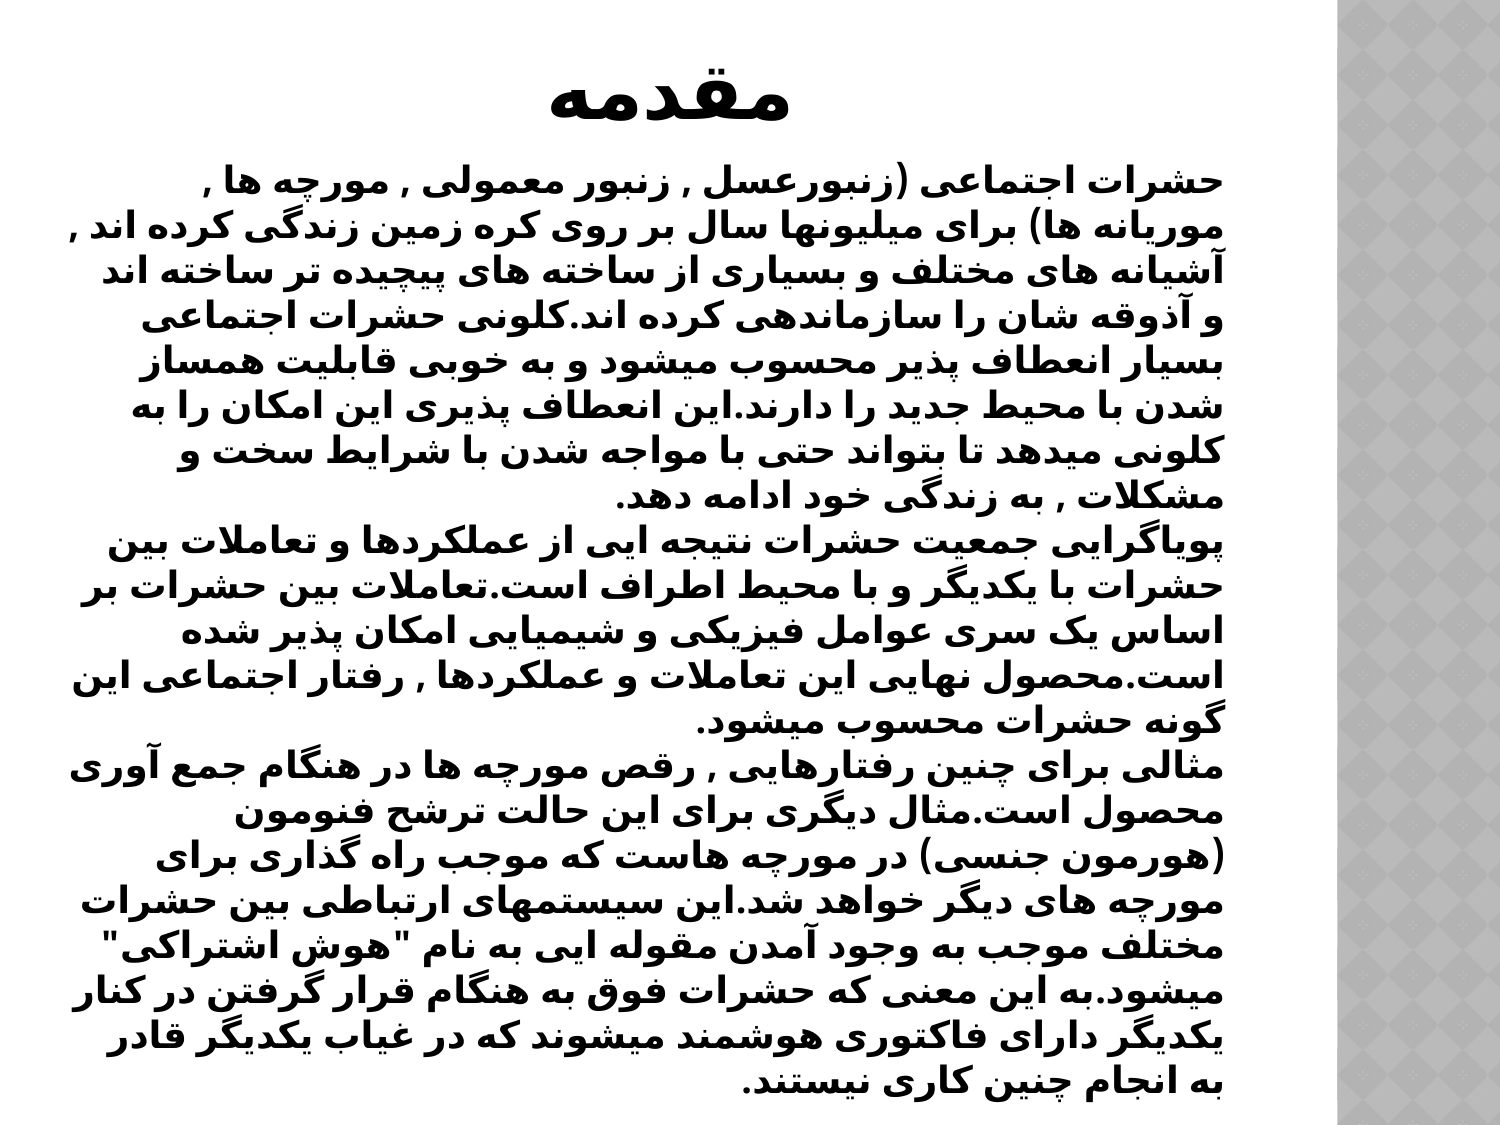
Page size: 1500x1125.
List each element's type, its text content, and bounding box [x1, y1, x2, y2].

list حشرات اجتماعی (زنبورعسل , زنبور معمولی , مورچه ها , موریانه ها) برای میلیونها سال بر روی کره زمین زندگی کرده اند , آشیانه های مختلف و بسیاری از ساخته های پیچیده تر ساخته اند و آذوقه شان را سازماندهی کرده اند.کلونی حشرات اجتماعی بسیار انعطاف پذیر محسوب میشود و به خوبی قابلیت همساز شدن با محیط جدید را دارند.این انعطاف پذیری این امکان را به کلونی میدهد تا بتواند حتی با مواجه شدن با شرایط سخت و مشکلات , به زندگی خود ادامه دهد. پویاگرایی جمعیت حشرات نتیجه ایی از عملکردها و تعاملات بین حشرات با یکدیگر و با محیط اطراف است.تعاملات بین حشرات بر اساس یک سری عوامل فیزیکی و شیمیایی امکان پذیر شده است.محصول نهایی این تعاملات و عملکردها , رفتار اجتماعی این گونه حشرات محسوب میشود. مثالی برای چنین رفتارهایی , رقص مورچه ها در هنگام جمع آوری محصول است.مثال دیگری برای این حالت ترشح فنومون (هورمون جنسی) در مورچه هاست که موجب راه گذاری برای مورچه های دیگر خواهد شد.این سیستمهای ارتباطی بین حشرات مختلف موجب به وجود آمدن مقوله ایی به نام "هوش اشتراکی" میشود.به این معنی که حشرات فوق به هنگام قرار گرفتن در کنار یکدیگر دارای فاکتوری هوشمند میشوند که در غیاب یکدیگر قادر به انجام چنین کاری نیستند. [53, 149, 1241, 944]
title مقدمه [76, 0, 1265, 136]
